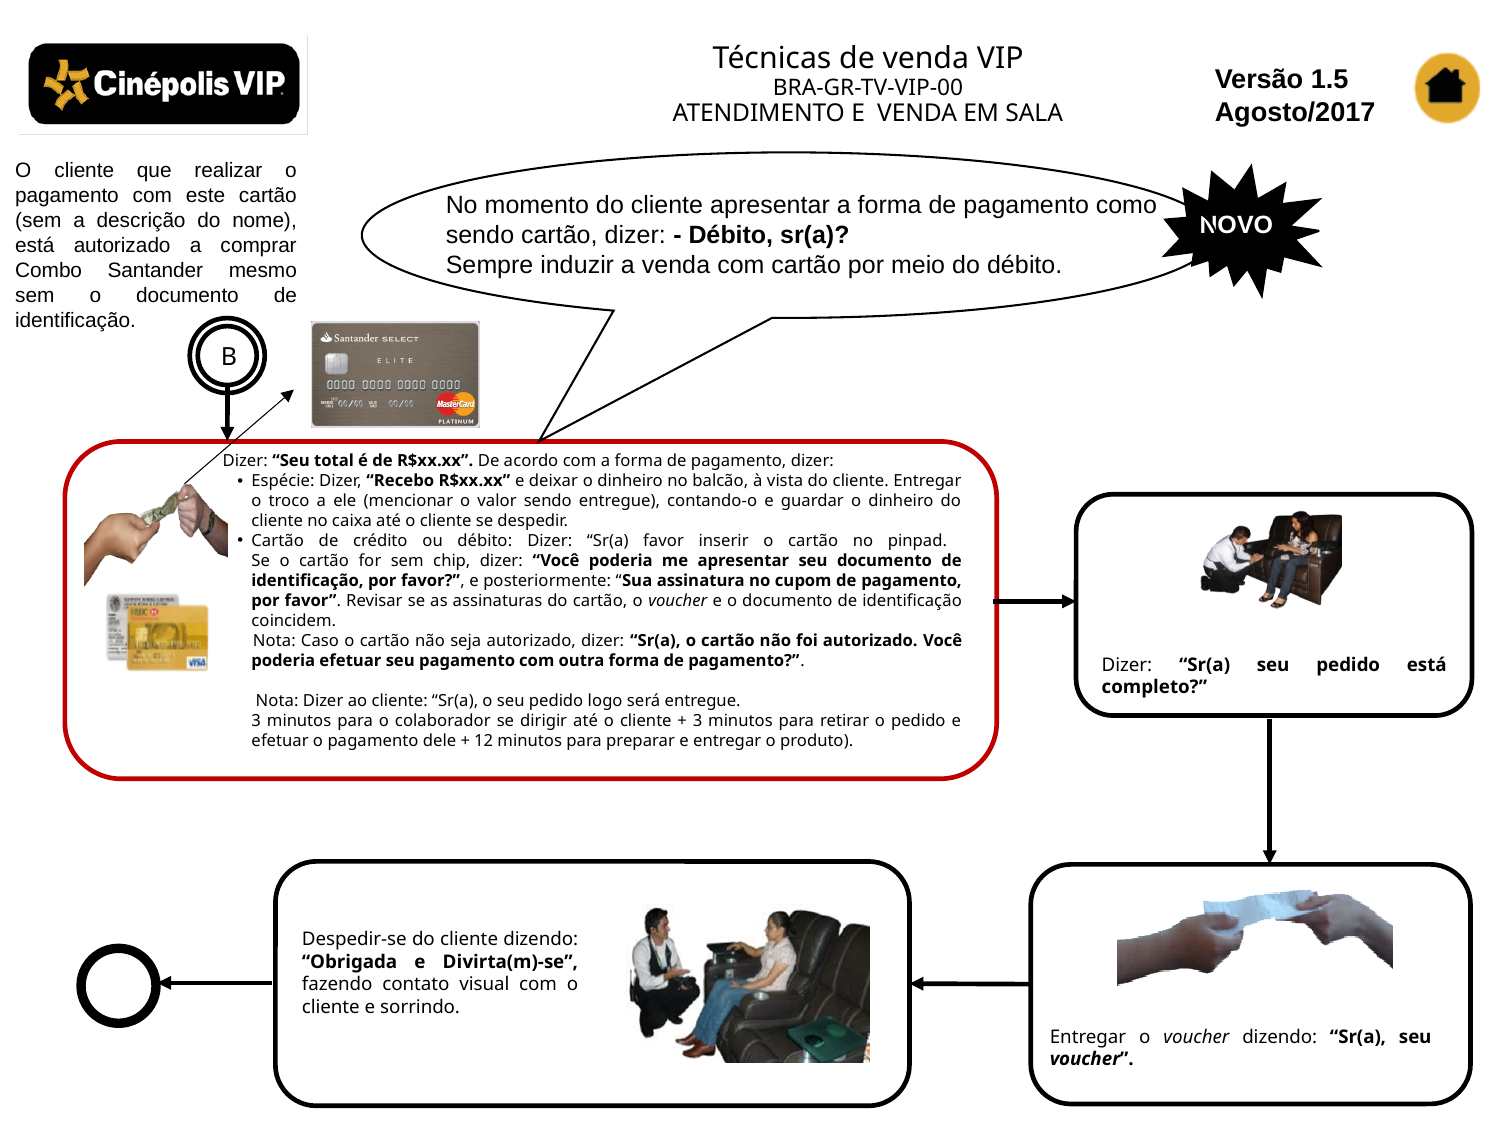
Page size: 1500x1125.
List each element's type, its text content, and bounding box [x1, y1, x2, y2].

text_box No momento do cliente apresentar a forma de pagamento como sendo cartão, dizer: - Débito, sr(a)? Sempre induzir a venda com cartão por meio do débito. [431, 181, 1209, 287]
text_box [1209, 219, 1217, 251]
text_box [1209, 198, 1323, 300]
picture [1198, 504, 1342, 610]
text_box Dizer: “Sr(a) seu pedido está completo?” [1075, 493, 1473, 717]
picture [311, 320, 480, 428]
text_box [64, 441, 997, 779]
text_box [189, 318, 265, 389]
text_box [461, 151, 1117, 181]
text_box Versão 1.5 Agosto/2017 [1200, 54, 1391, 135]
title Técnicas de venda VIP BRA-GR-TV-VIP-00 ATENDIMENTO E VENDA EM SALA [360, 35, 1376, 135]
text_box [451, 287, 1126, 441]
text_box O cliente que realizar o pagamento com este cartão (sem a descrição do nome), está autorizado a comprar Combo Santander mesmo sem o documento de identificação. [0, 149, 312, 339]
text_box [79, 947, 158, 1025]
picture [19, 35, 308, 135]
text_box [1209, 163, 1287, 201]
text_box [184, 389, 294, 484]
text_box [360, 188, 431, 282]
text_box NOVO [1209, 201, 1289, 246]
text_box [1030, 864, 1471, 1104]
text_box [275, 861, 910, 1106]
